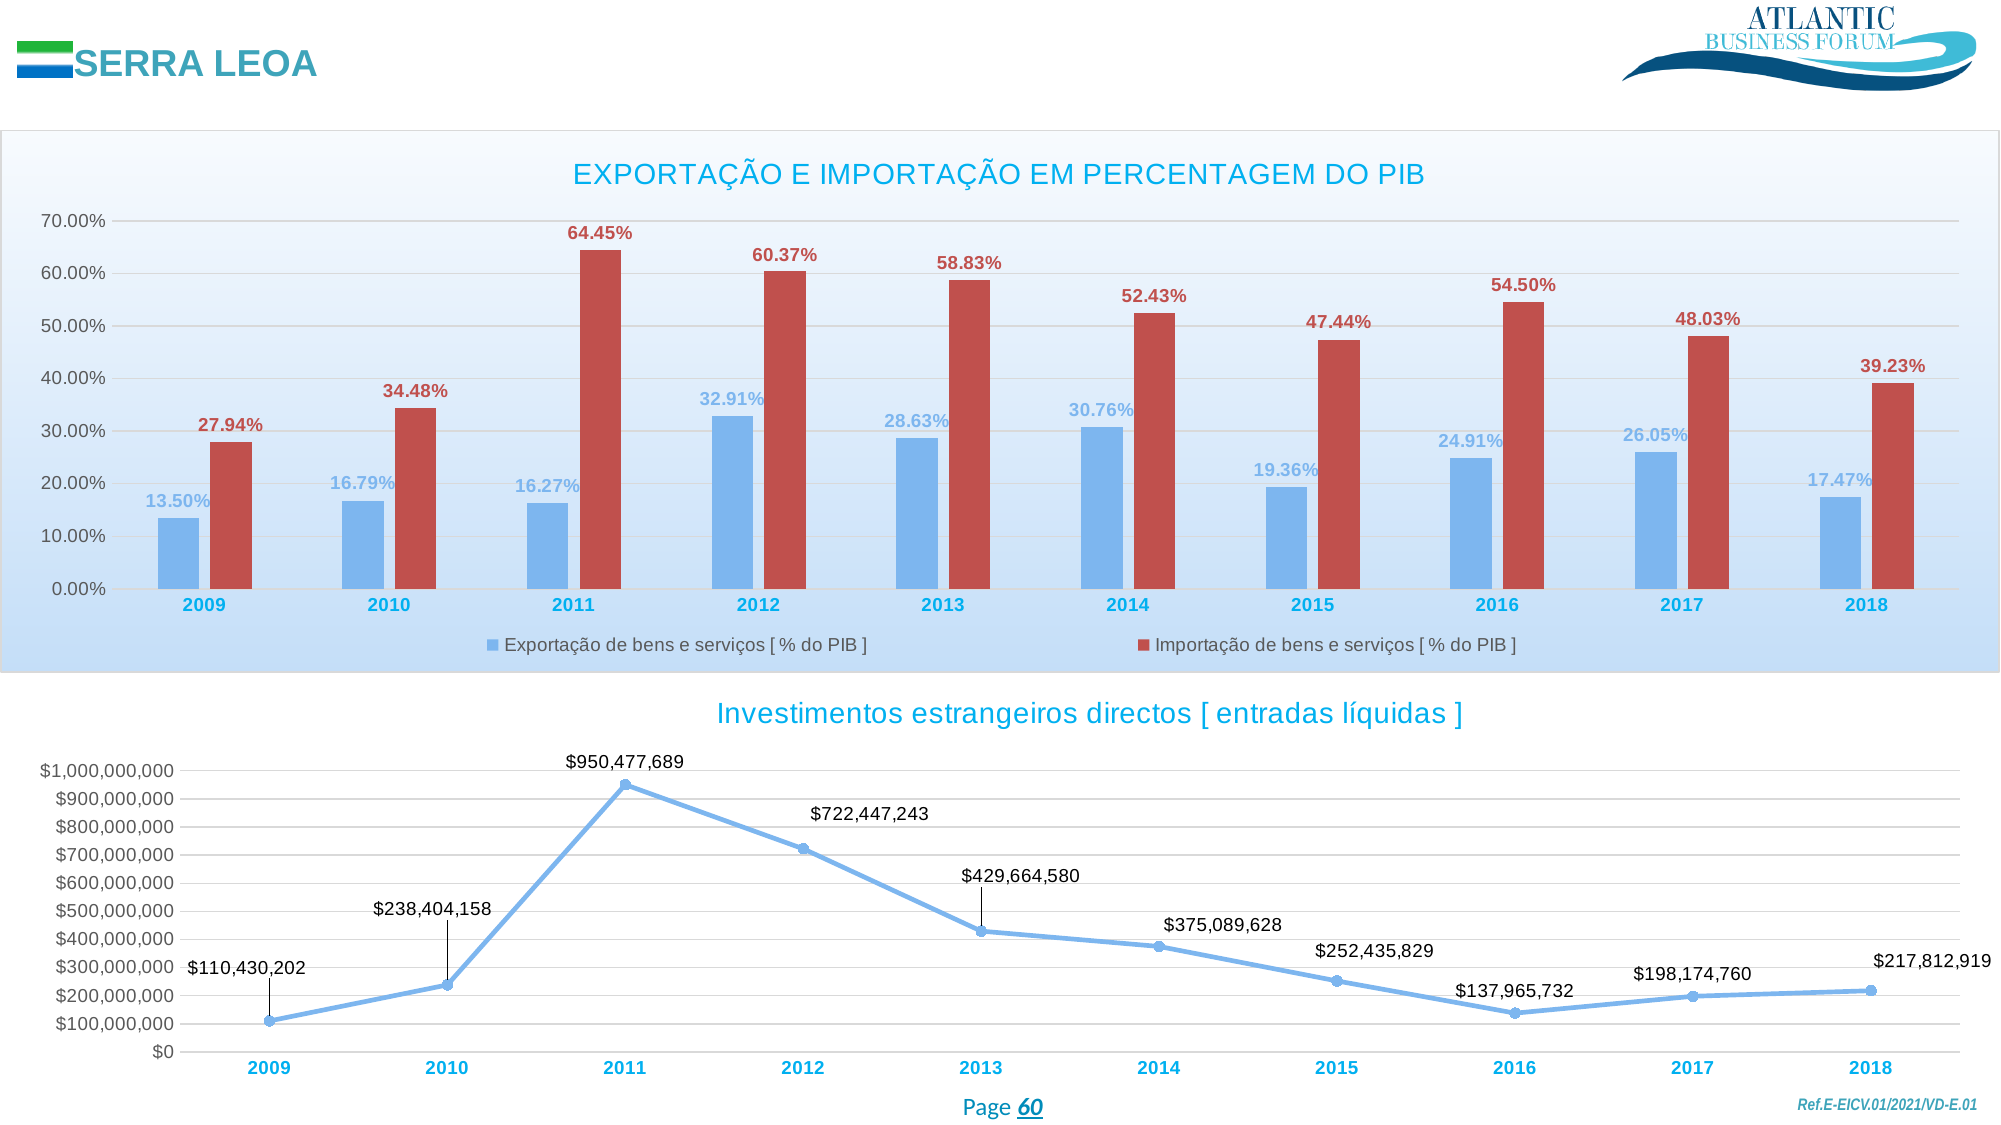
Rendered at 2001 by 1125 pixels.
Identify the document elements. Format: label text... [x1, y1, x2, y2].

picture [1606, 6, 1992, 91]
chart [0, 129, 2000, 673]
chart [0, 685, 2000, 1088]
text_box SERRA LEOA [58, 32, 342, 92]
text_box Ref.E-EICV.01/2021/VD-E.01 [1769, 1088, 1997, 1122]
picture [17, 41, 73, 78]
text_box Page 60 [929, 1088, 1077, 1125]
